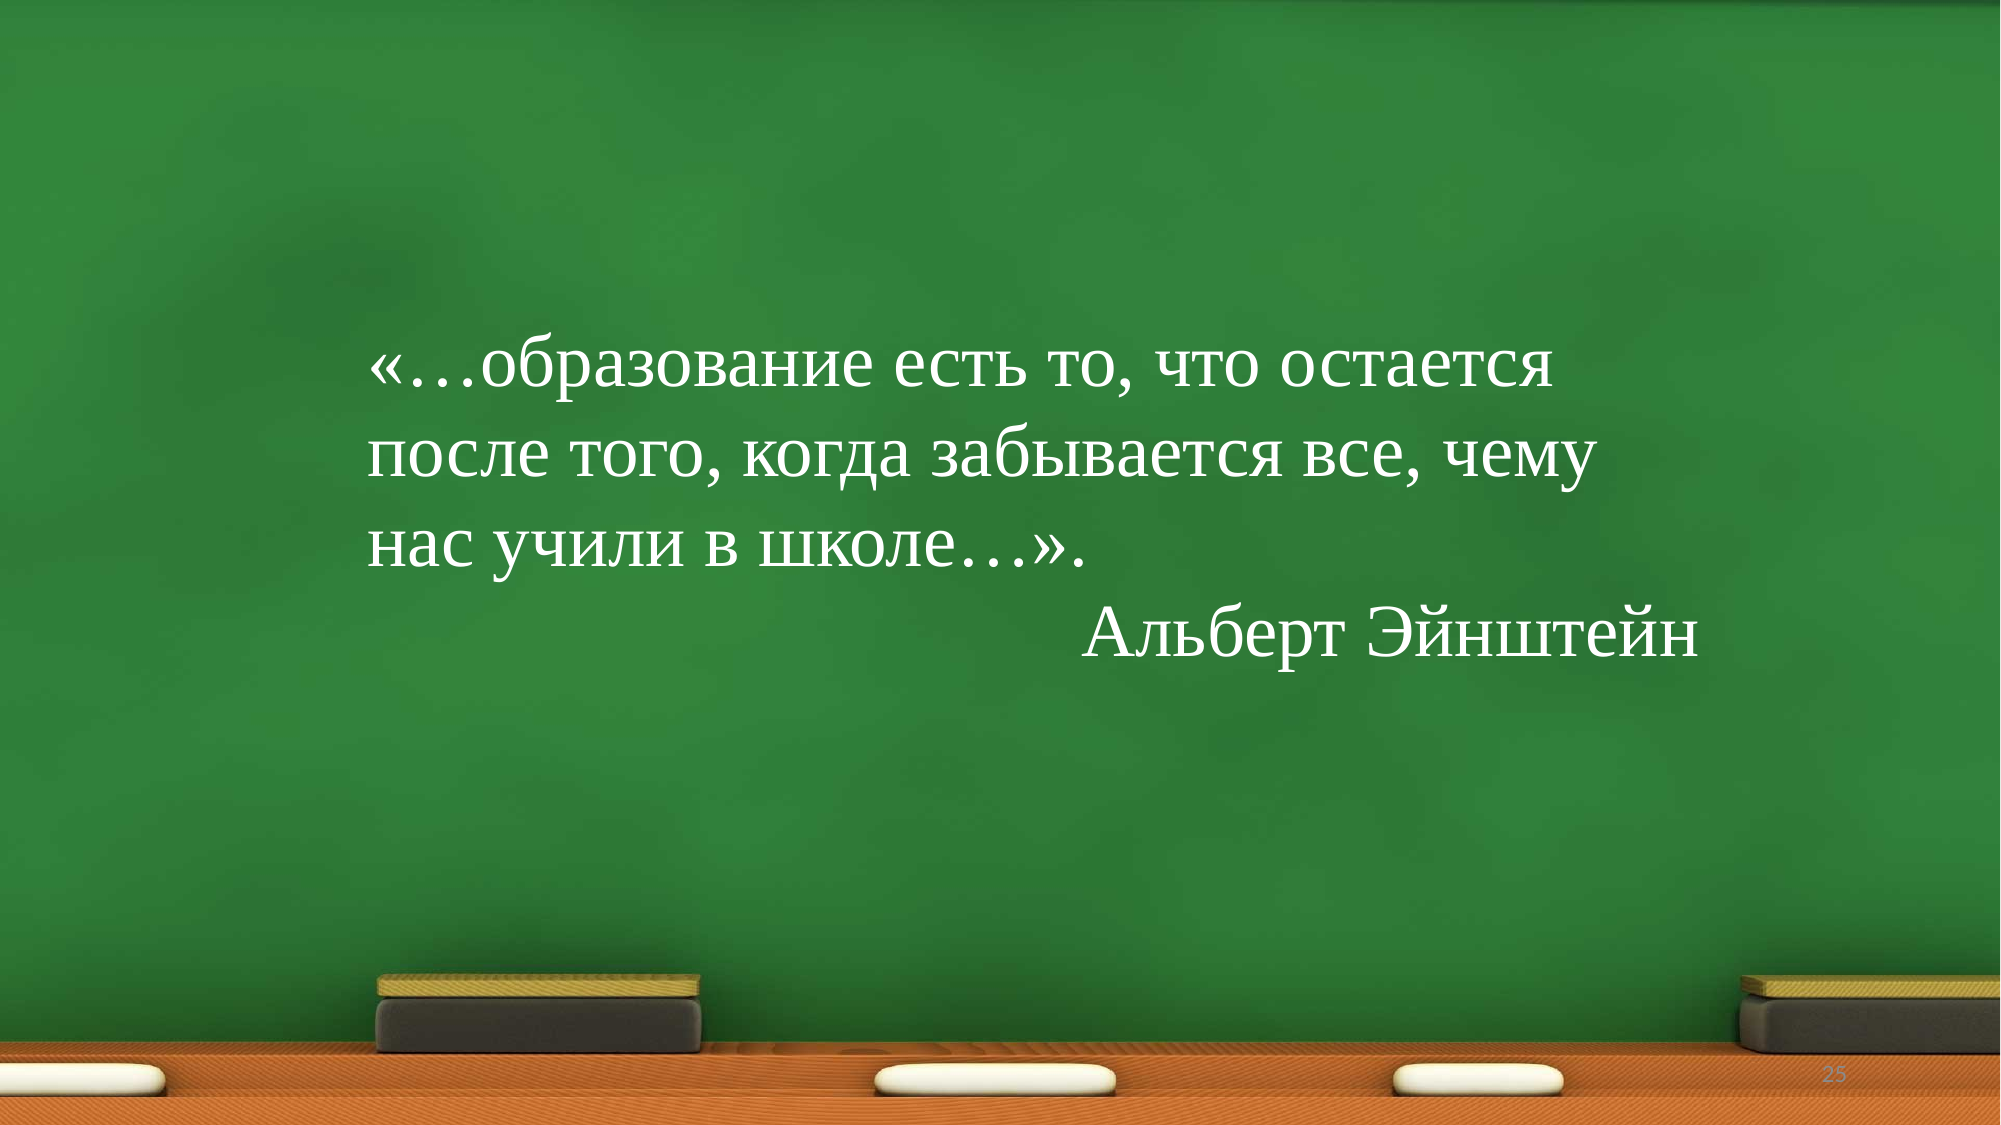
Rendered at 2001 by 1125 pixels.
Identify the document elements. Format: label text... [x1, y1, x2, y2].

picture [0, 0, 2001, 1125]
text_box «…образование есть то, что остается после того, когда забывается все, чему нас учили в школе…». Альберт Эйнштейн [352, 304, 1715, 680]
slide_number 25 [1412, 1042, 1863, 1103]
